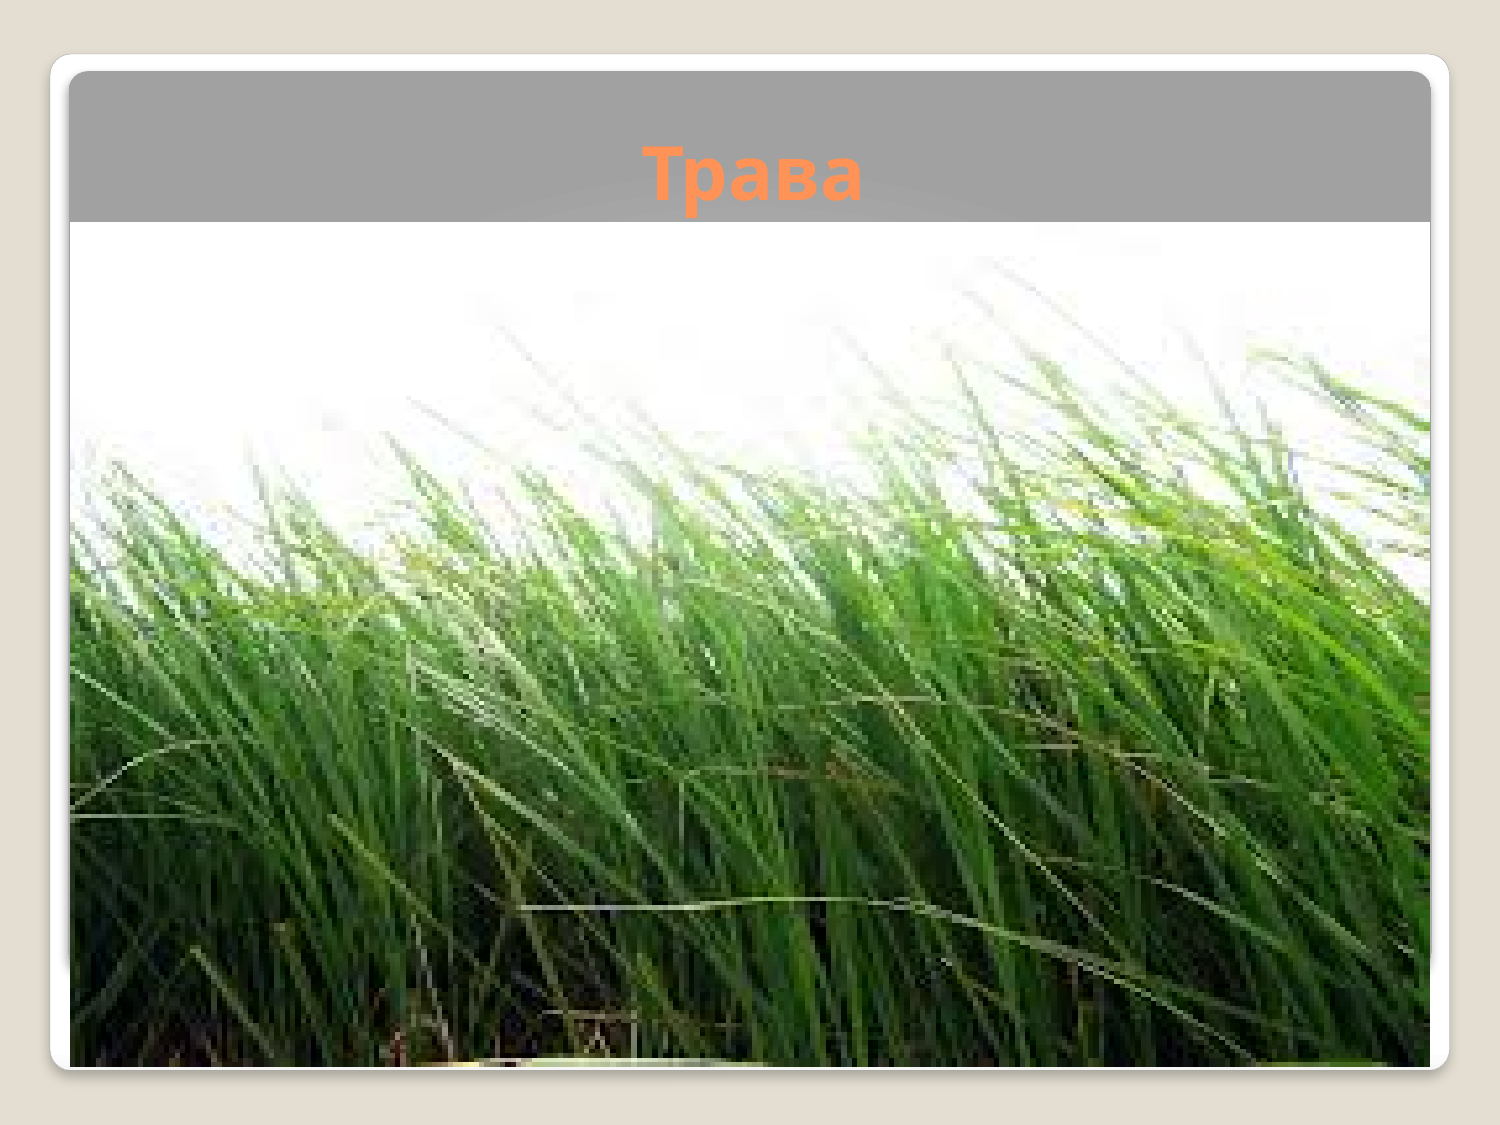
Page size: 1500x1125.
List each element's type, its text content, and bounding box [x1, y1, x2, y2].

picture [70, 222, 1430, 1067]
title Трава [82, 70, 1425, 221]
